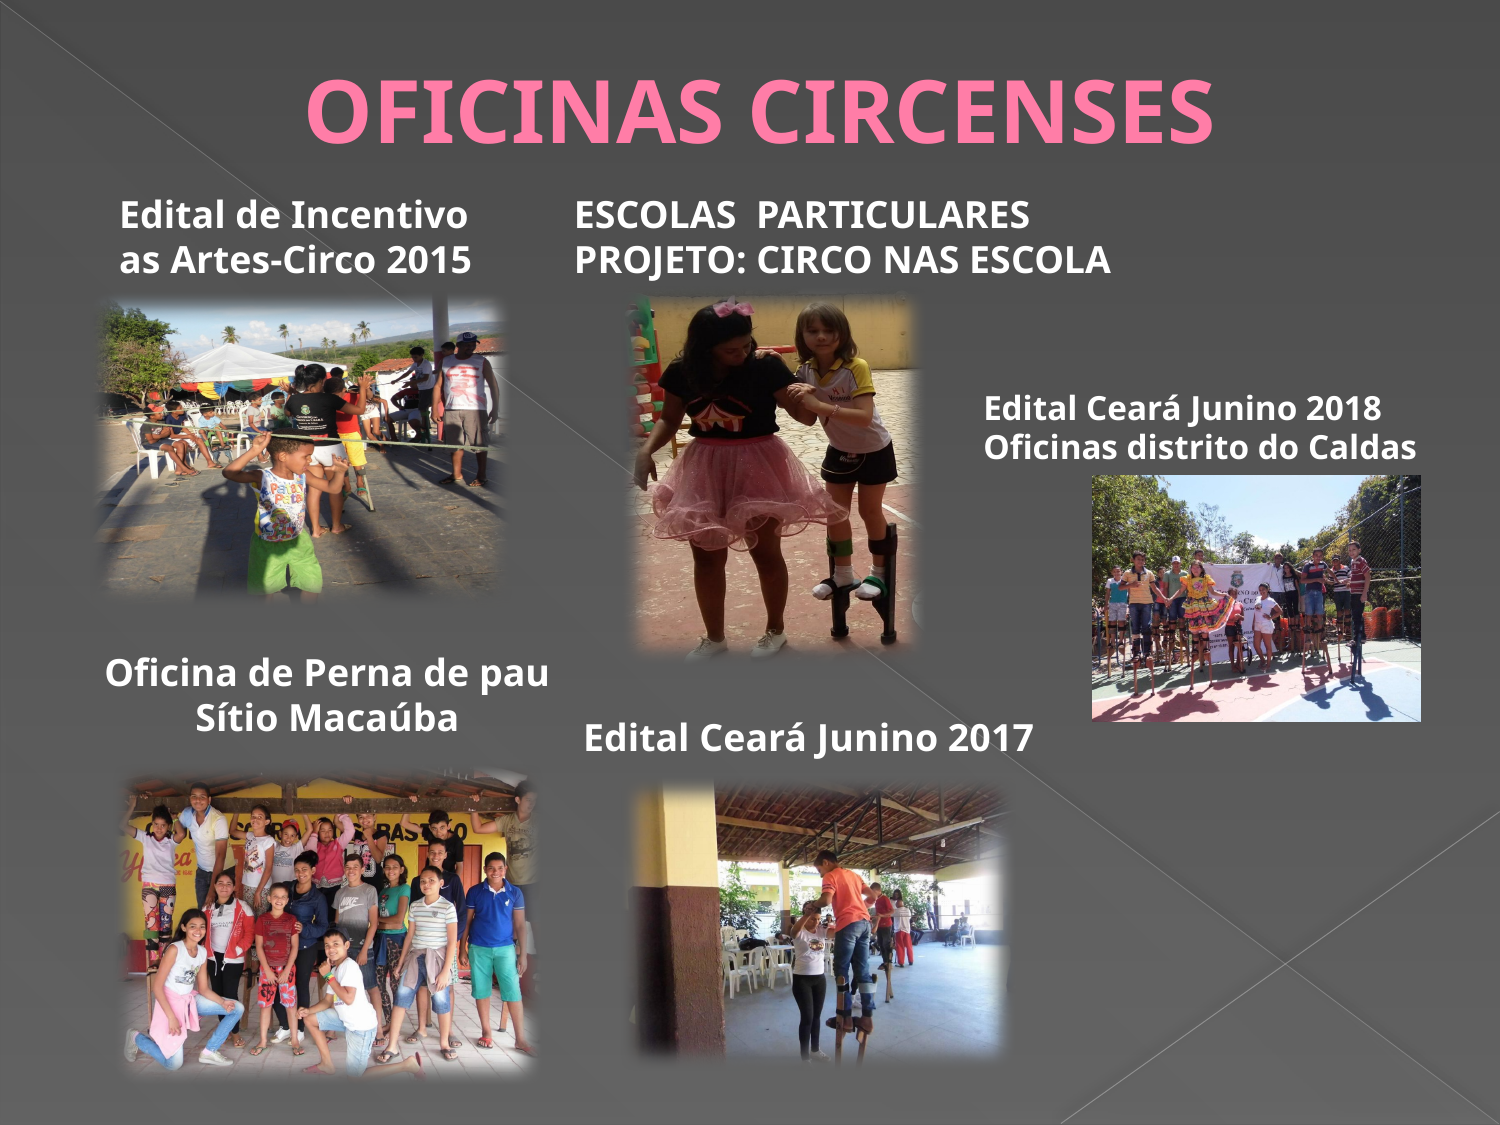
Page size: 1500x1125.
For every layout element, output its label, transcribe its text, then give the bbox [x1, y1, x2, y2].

text_box ESCOLAS PARTICULARES PROJETO: CIRCO NAS ESCOLA [559, 183, 1138, 289]
text_box Edital Ceará Junino 2017 [568, 706, 1319, 767]
picture [620, 285, 927, 666]
title OFICINAS CIRCENSES [183, 43, 1258, 173]
picture [620, 774, 1017, 1073]
picture [111, 763, 544, 1087]
picture [88, 289, 513, 610]
text_box Oficina de Perna de pau Sítio Macaúba [86, 642, 569, 747]
picture [1092, 474, 1421, 722]
text_box Edital de Incentivo as Artes-Circo 2015 [104, 183, 502, 277]
text_box Edital Ceará Junino 2018 Oficinas distrito do Caldas [968, 379, 1500, 474]
